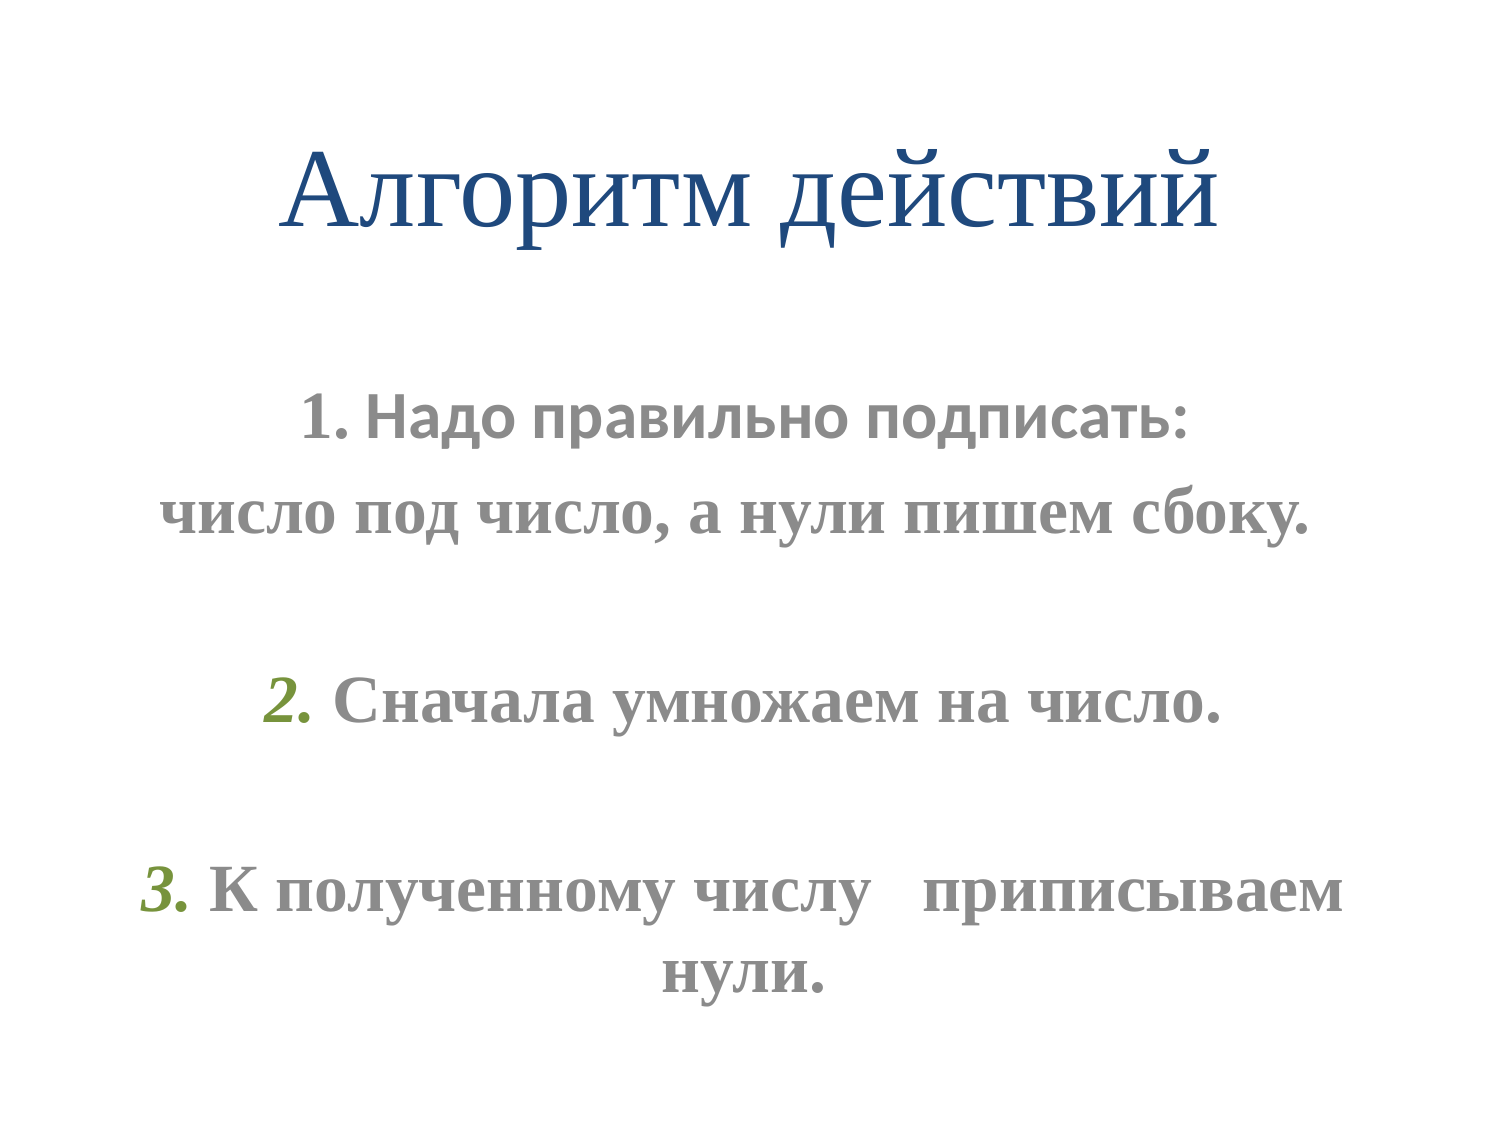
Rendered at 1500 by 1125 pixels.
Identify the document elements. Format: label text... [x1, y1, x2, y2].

title Алгоритм действий [112, 46, 1388, 269]
subtitle 1. Надо правильно подписать: число под число, а нули пишем сбоку. 2. Сначала умножаем на число. 3. К полученному числу приписываем нули. [58, 269, 1430, 1020]
